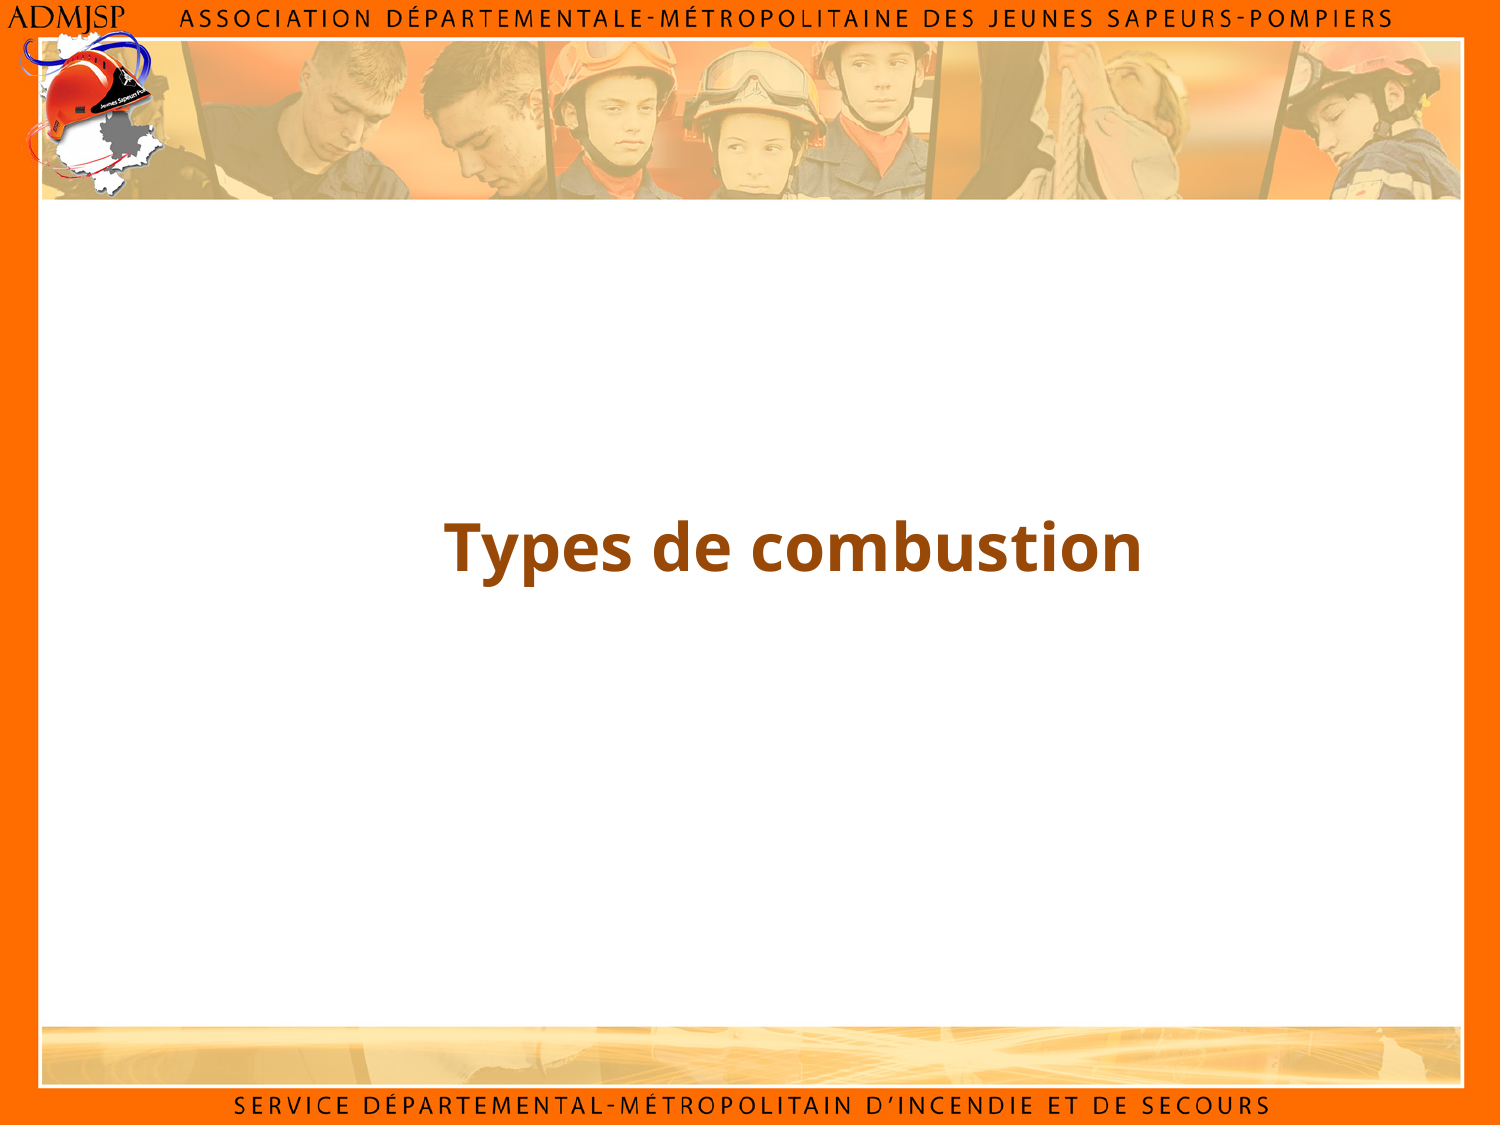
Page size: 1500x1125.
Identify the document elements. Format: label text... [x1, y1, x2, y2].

title Types de combustion [159, 467, 1430, 623]
picture [0, 0, 1500, 1125]
